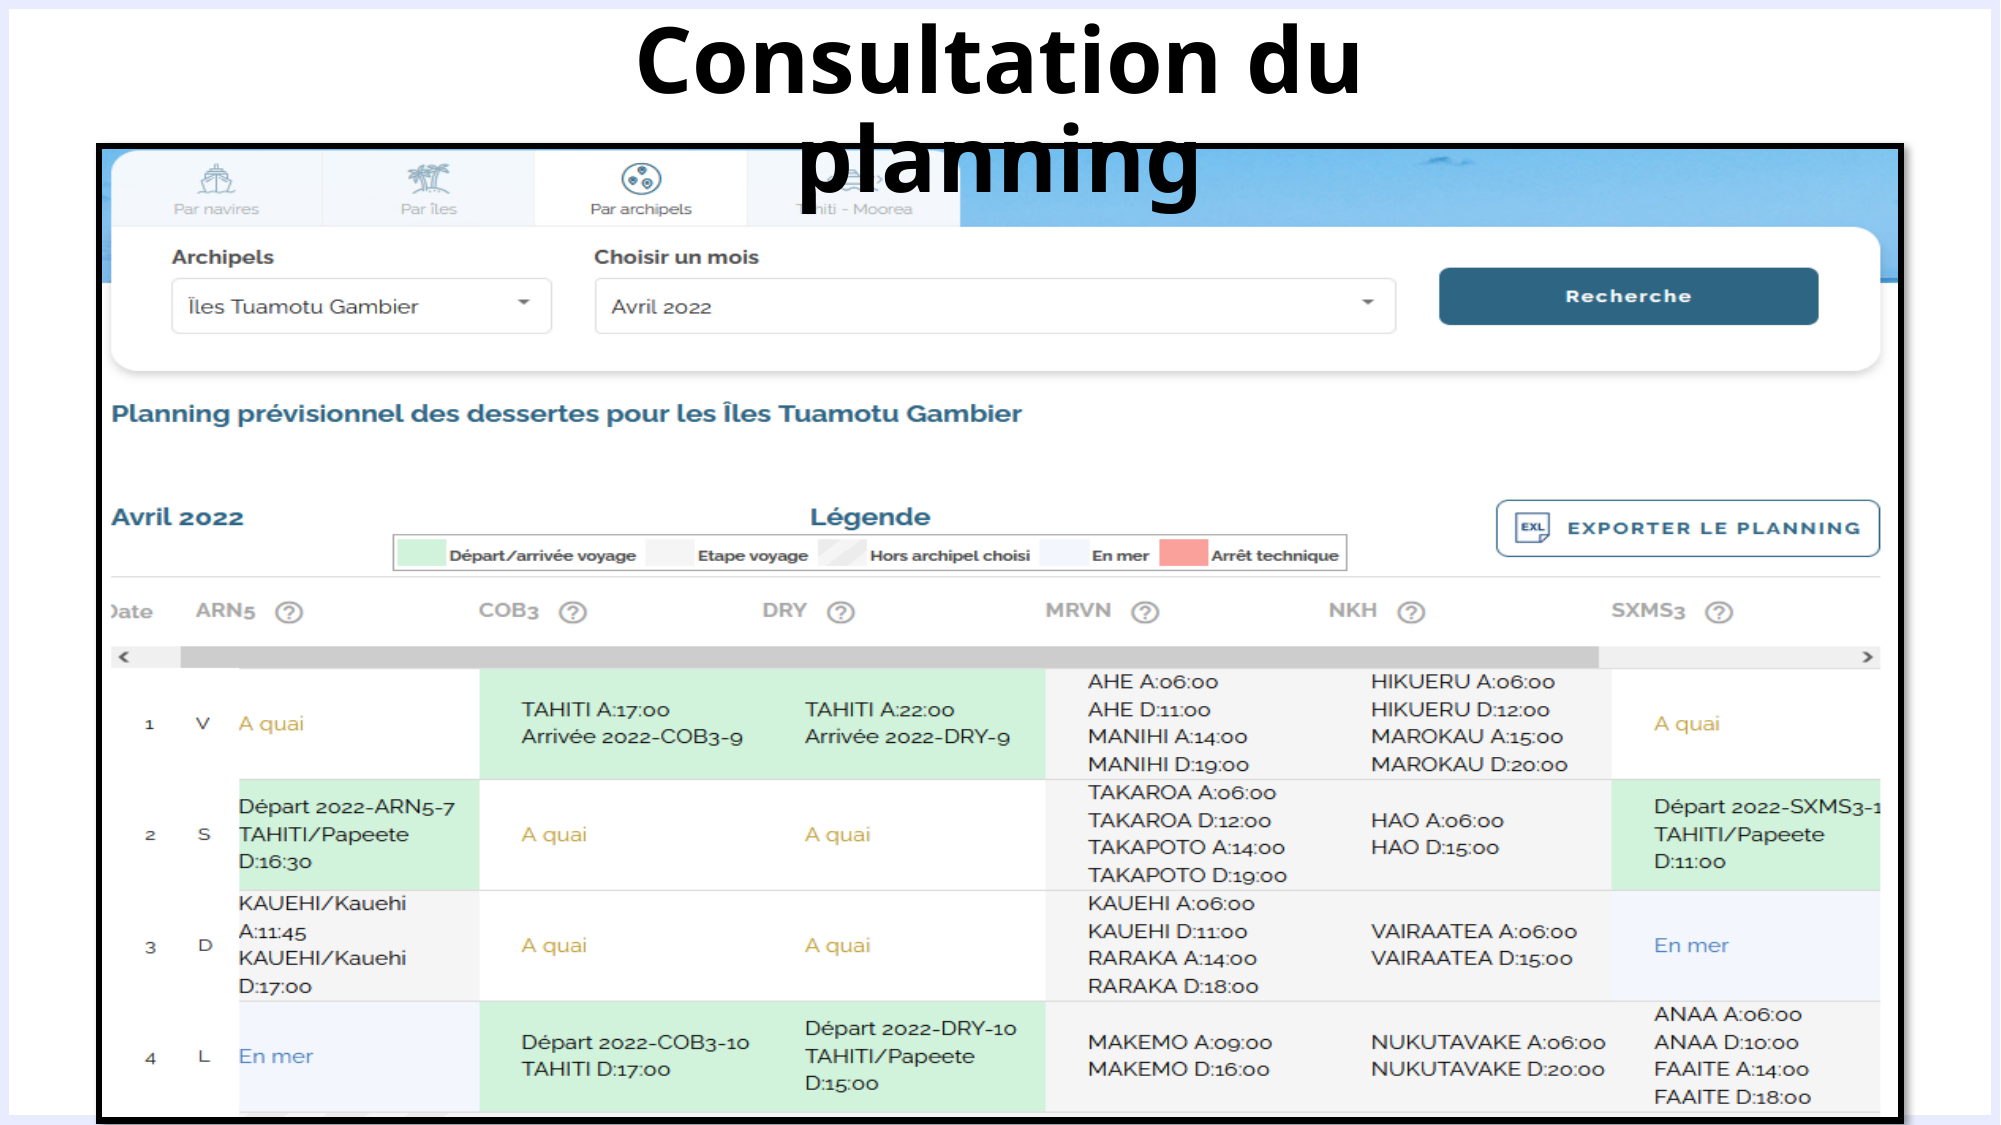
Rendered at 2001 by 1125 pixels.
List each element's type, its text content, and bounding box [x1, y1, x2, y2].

picture [102, 148, 1898, 1118]
text_box Consultation du planning [438, 7, 1562, 138]
